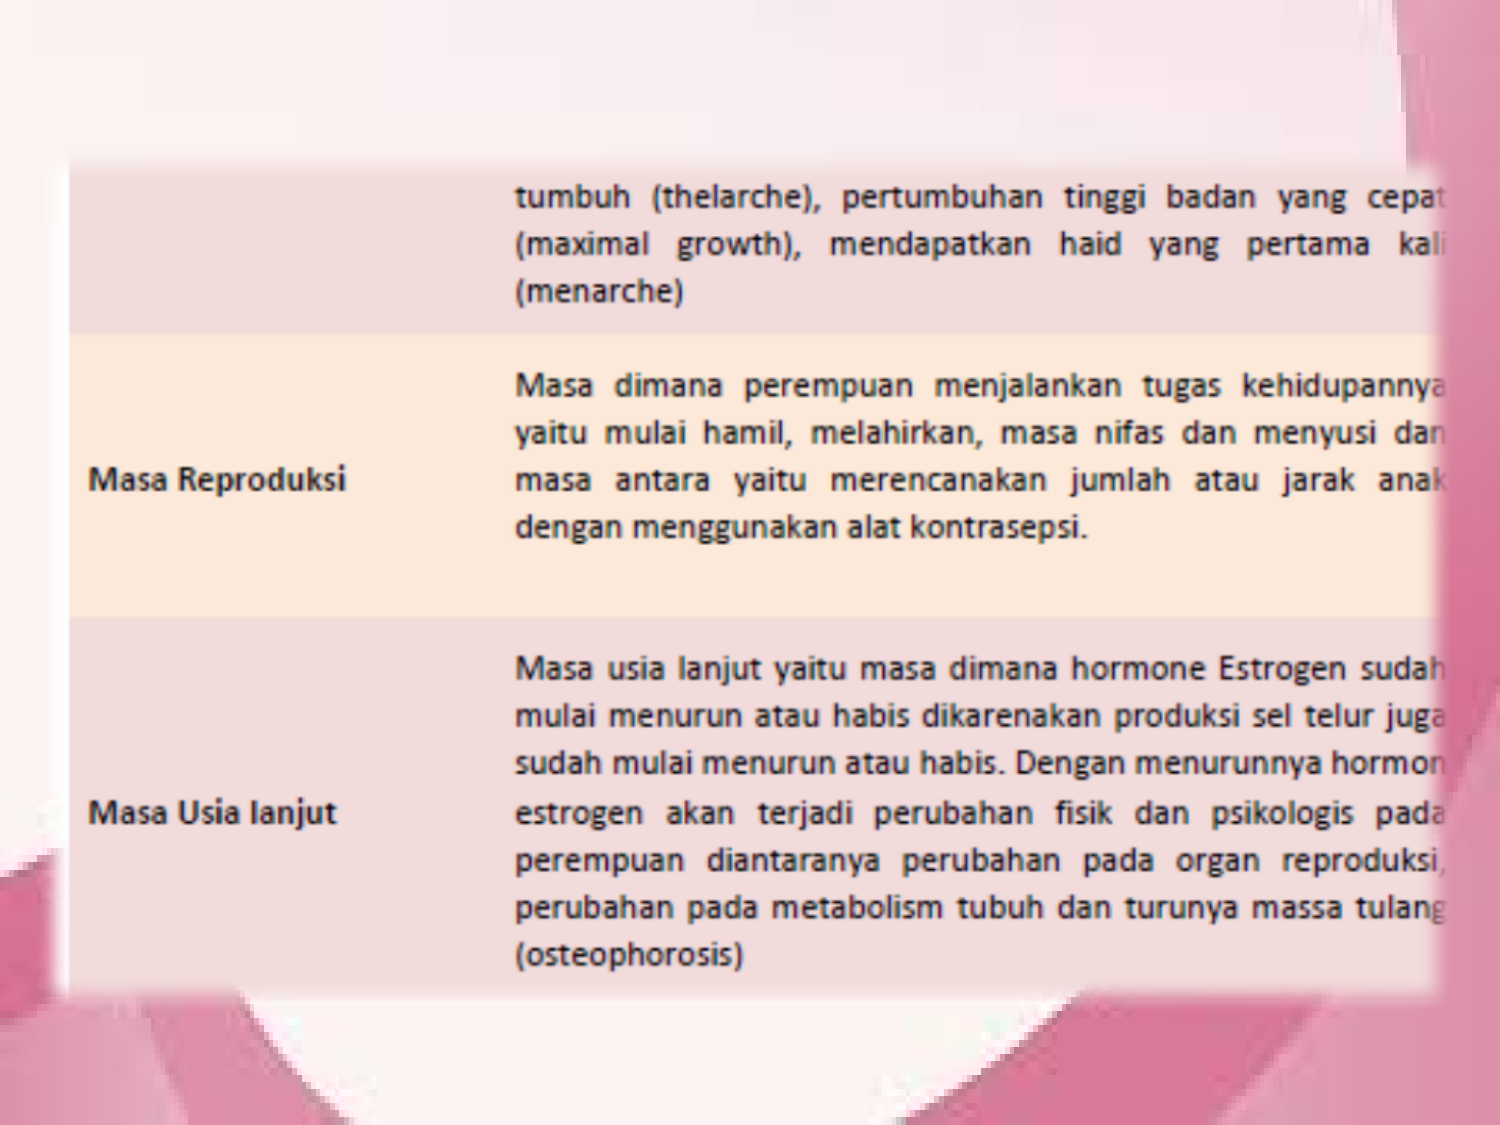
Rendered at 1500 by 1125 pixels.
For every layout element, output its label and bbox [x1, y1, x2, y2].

picture [0, 0, 1500, 1125]
list [37, 149, 1454, 1013]
